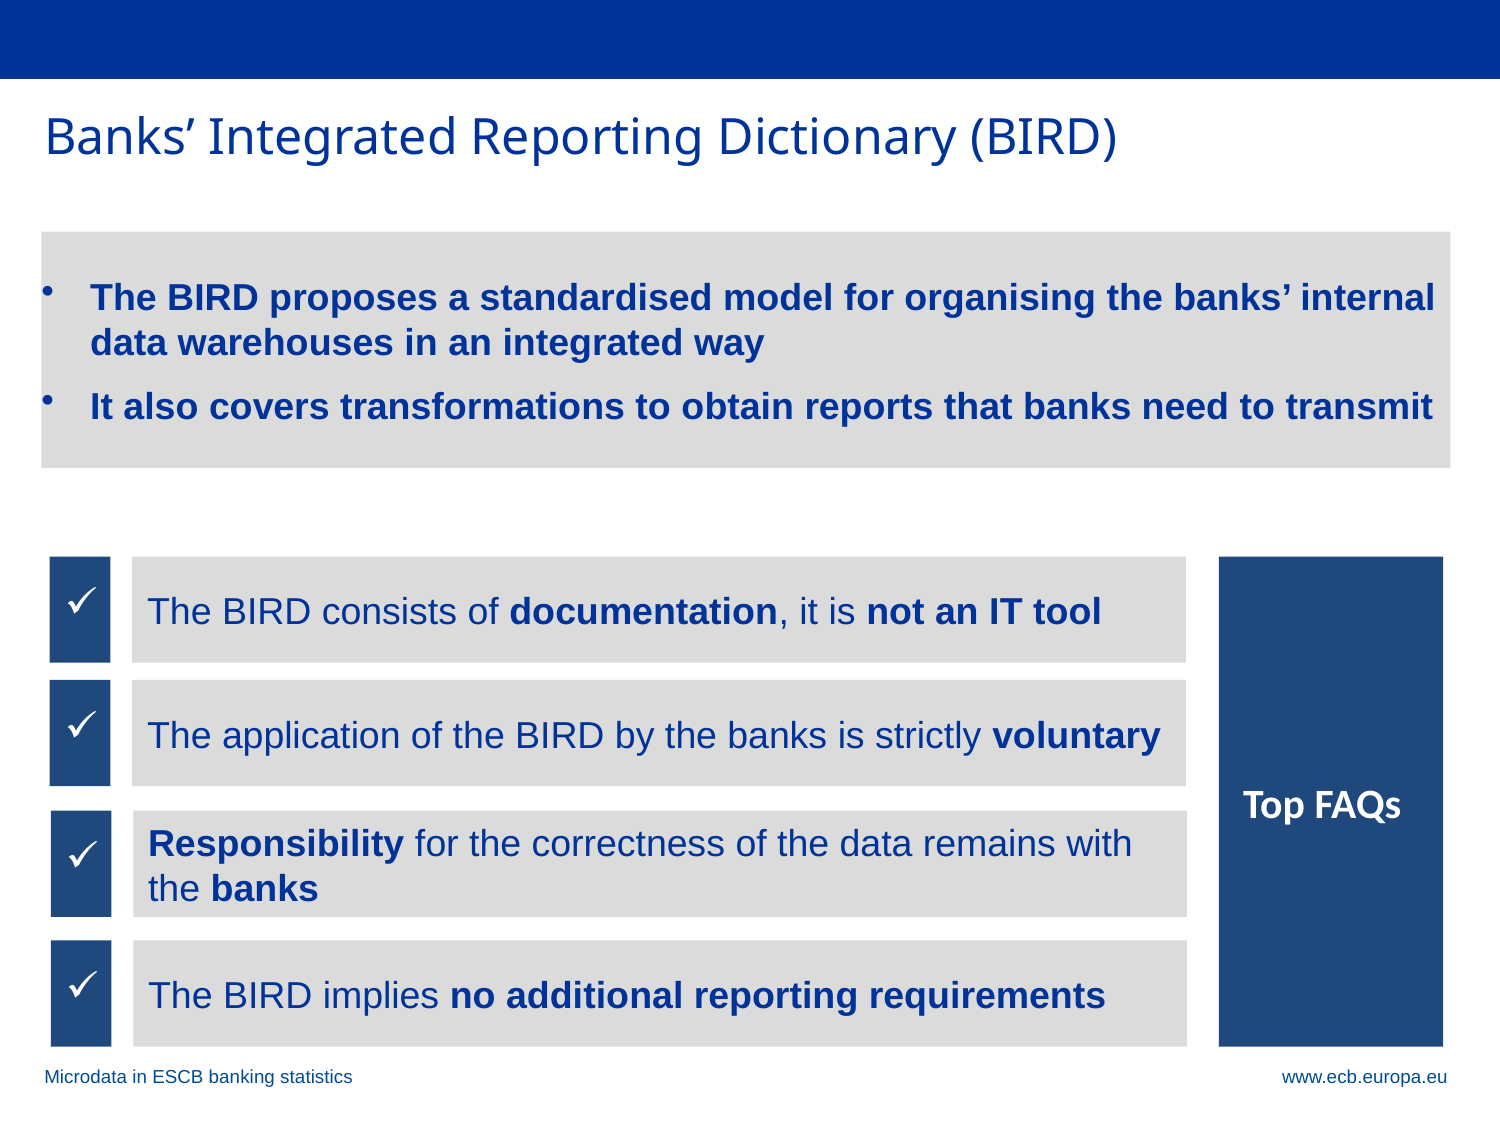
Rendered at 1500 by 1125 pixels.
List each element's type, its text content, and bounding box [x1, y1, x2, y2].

footer Microdata in ESCB banking statistics [44, 1062, 572, 1094]
text_box The BIRD implies no additional reporting requirements [133, 940, 1187, 1047]
text_box Responsibility for the correctness of the data remains with the banks [133, 810, 1187, 917]
text_box [50, 940, 112, 1047]
text_box The BIRD consists of documentation, it is not an IT tool [132, 556, 1186, 663]
list The BIRD proposes a standardised model for organising the banks’ internal data warehouses in an integrated way It also covers transformations to obtain reports that banks need to transmit [41, 231, 1451, 468]
text_box [50, 810, 112, 917]
text_box [49, 679, 111, 787]
text_box The application of the BIRD by the banks is strictly voluntary [132, 679, 1186, 787]
text_box Top FAQs [1218, 556, 1444, 1047]
title Banks’ Integrated Reporting Dictionary (BIRD) [44, 108, 1455, 212]
text_box [49, 556, 111, 663]
